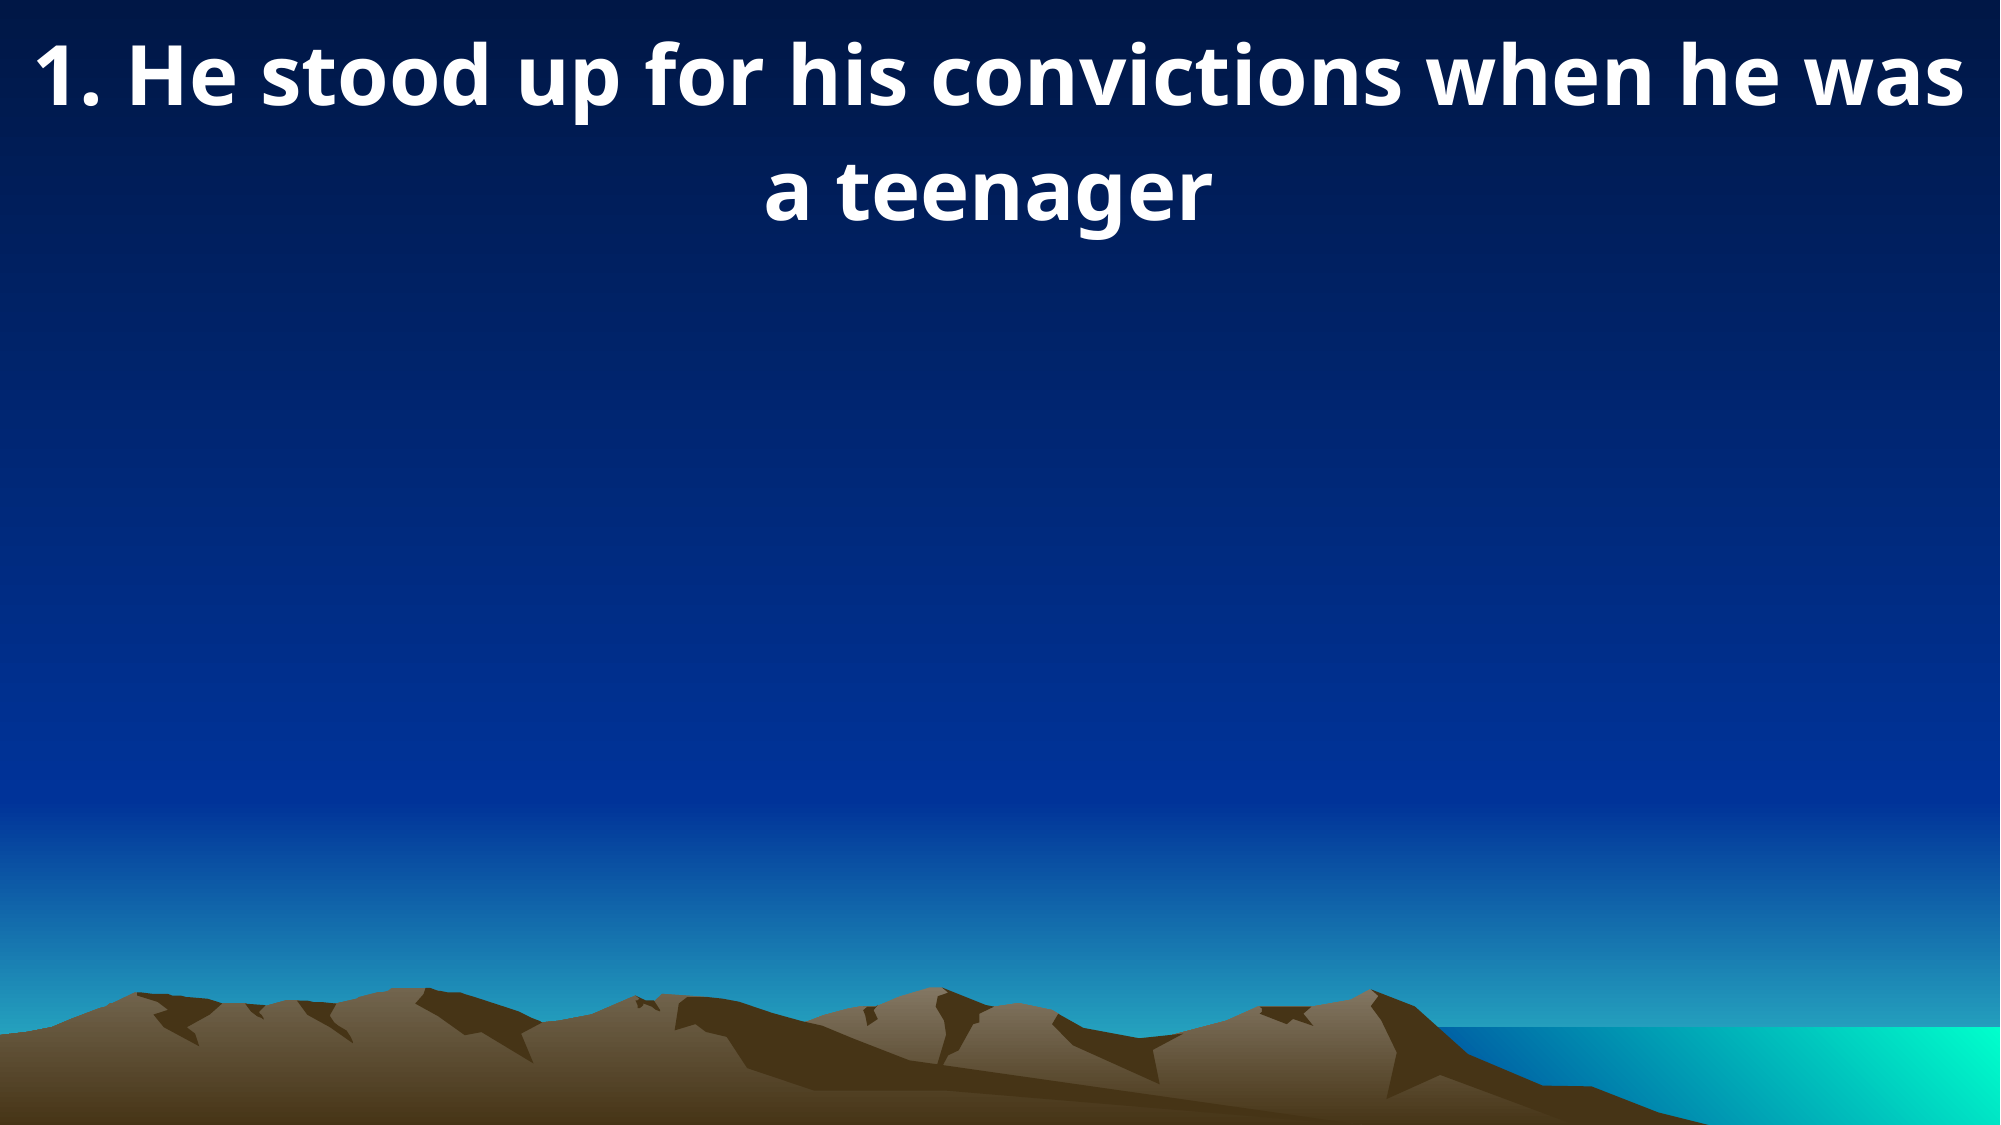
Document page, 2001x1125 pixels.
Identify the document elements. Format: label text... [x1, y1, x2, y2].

text_box 1. He stood up for his convictions when he was a teenager [0, 0, 2000, 900]
